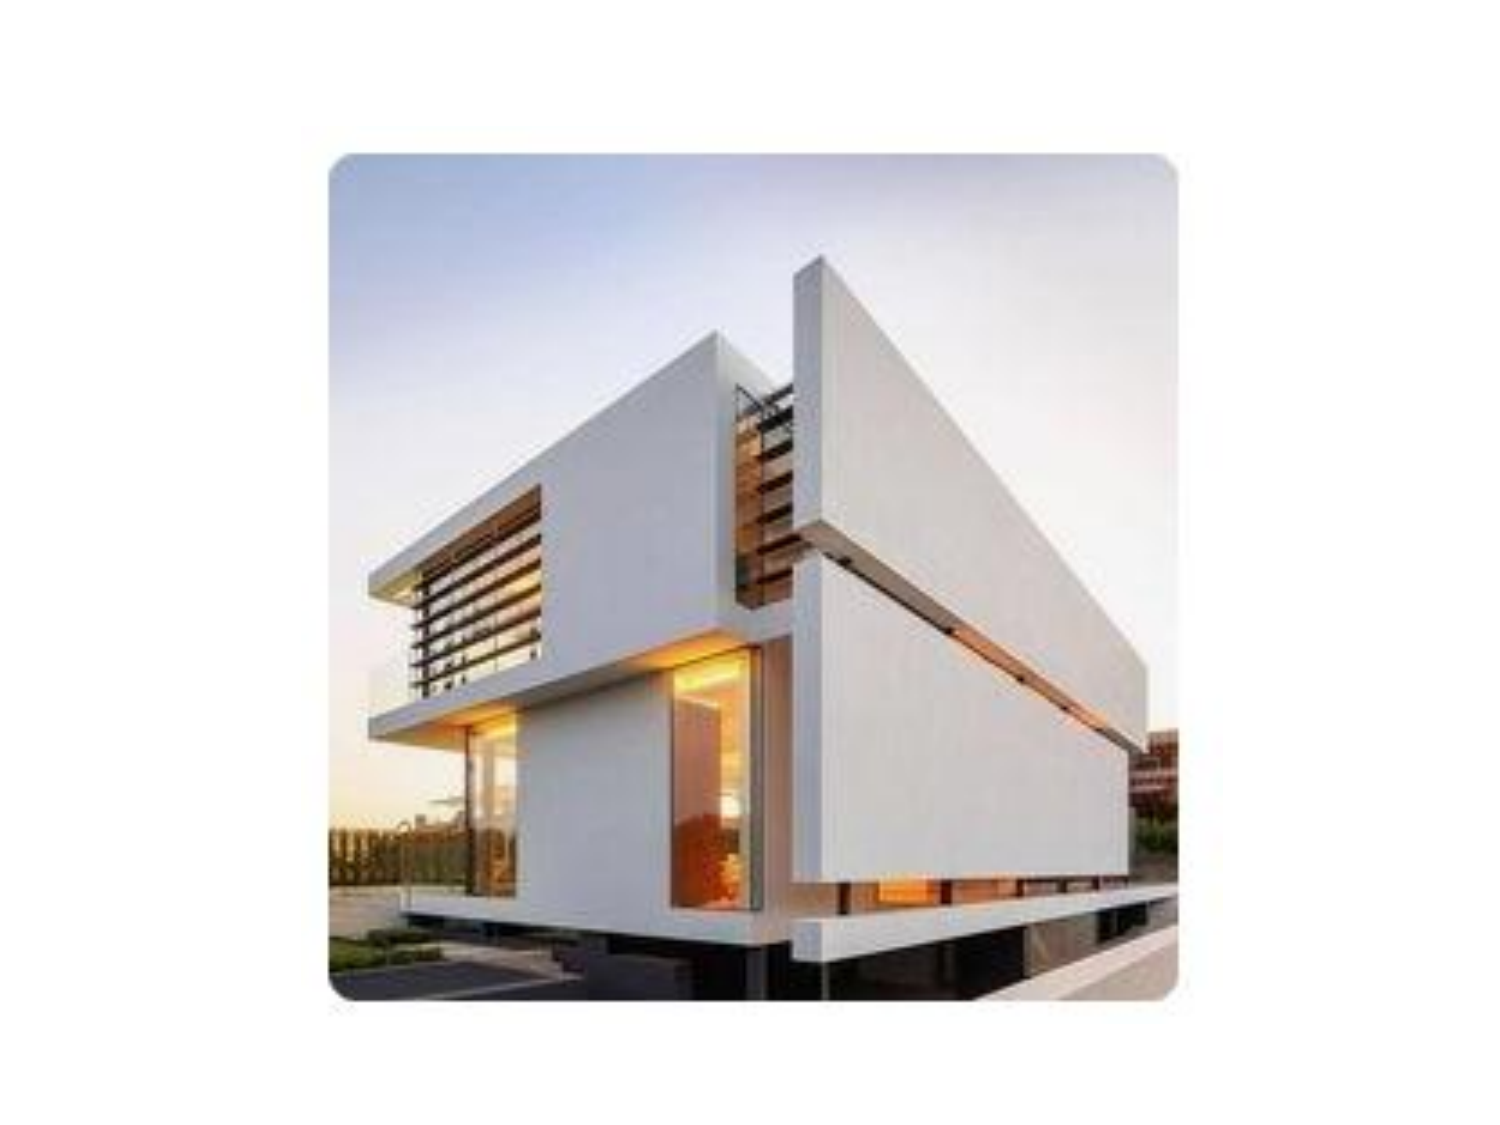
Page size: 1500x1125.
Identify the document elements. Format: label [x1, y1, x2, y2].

picture [300, 126, 1223, 1025]
